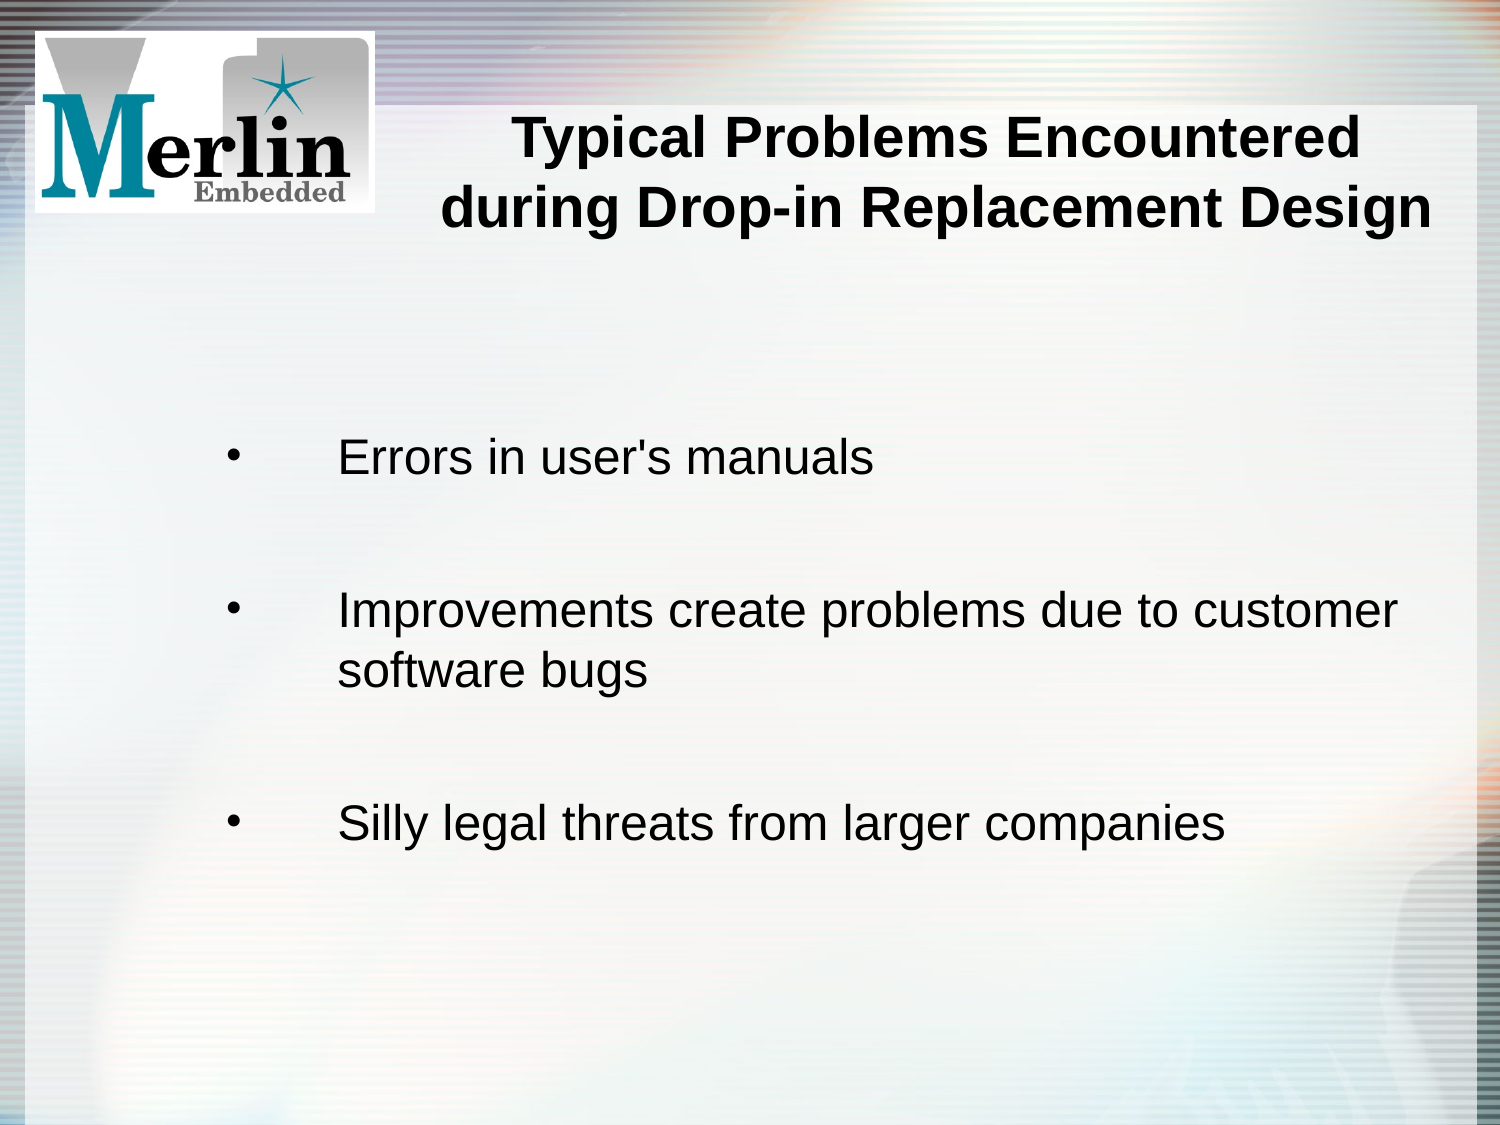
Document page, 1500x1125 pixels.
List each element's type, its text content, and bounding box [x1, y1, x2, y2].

picture [0, 0, 1500, 1125]
title Typical Problems Encountered during Drop-in Replacement Design [412, 50, 1462, 288]
text_box Errors in user's manuals Improvements create problems due to customer software bugs Silly legal threats from larger companies [74, 287, 1413, 988]
